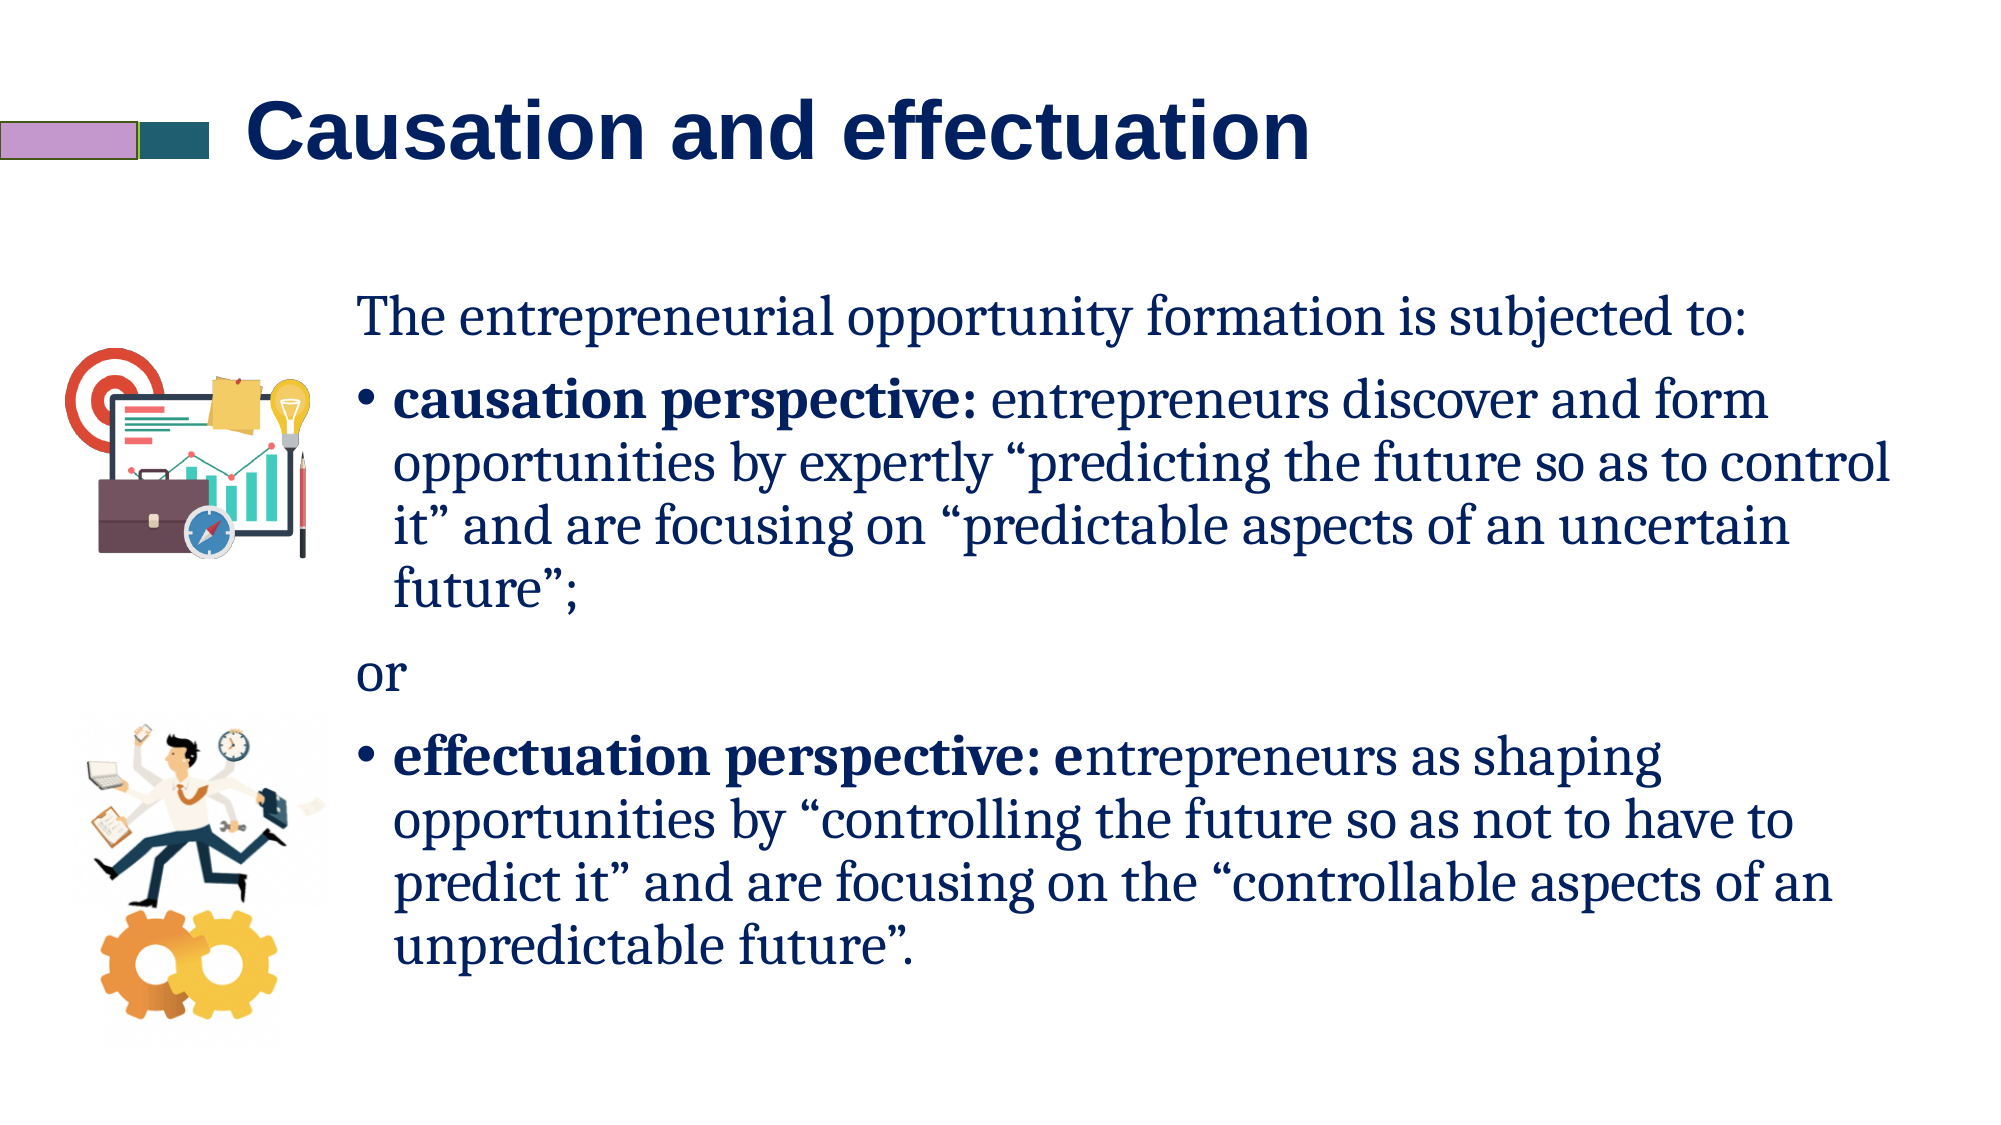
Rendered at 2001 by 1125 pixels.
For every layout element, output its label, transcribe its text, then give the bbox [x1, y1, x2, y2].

title Causation and effectuation [230, 23, 2000, 242]
picture [65, 348, 310, 559]
list The entrepreneurial opportunity formation is subjected to: causation perspective: entrepreneurs discover and form opportunities by expertly “predicting the future so as to control it” and are focusing on “predictable aspects of an uncertain future”; or effectuation perspective: entrepreneurs as shaping opportunities by “controlling the future so as not to have to predict it” and are focusing on the “controllable aspects of an unpredictable future”. [341, 277, 1932, 998]
picture [34, 707, 342, 1049]
text_box [0, 121, 138, 160]
